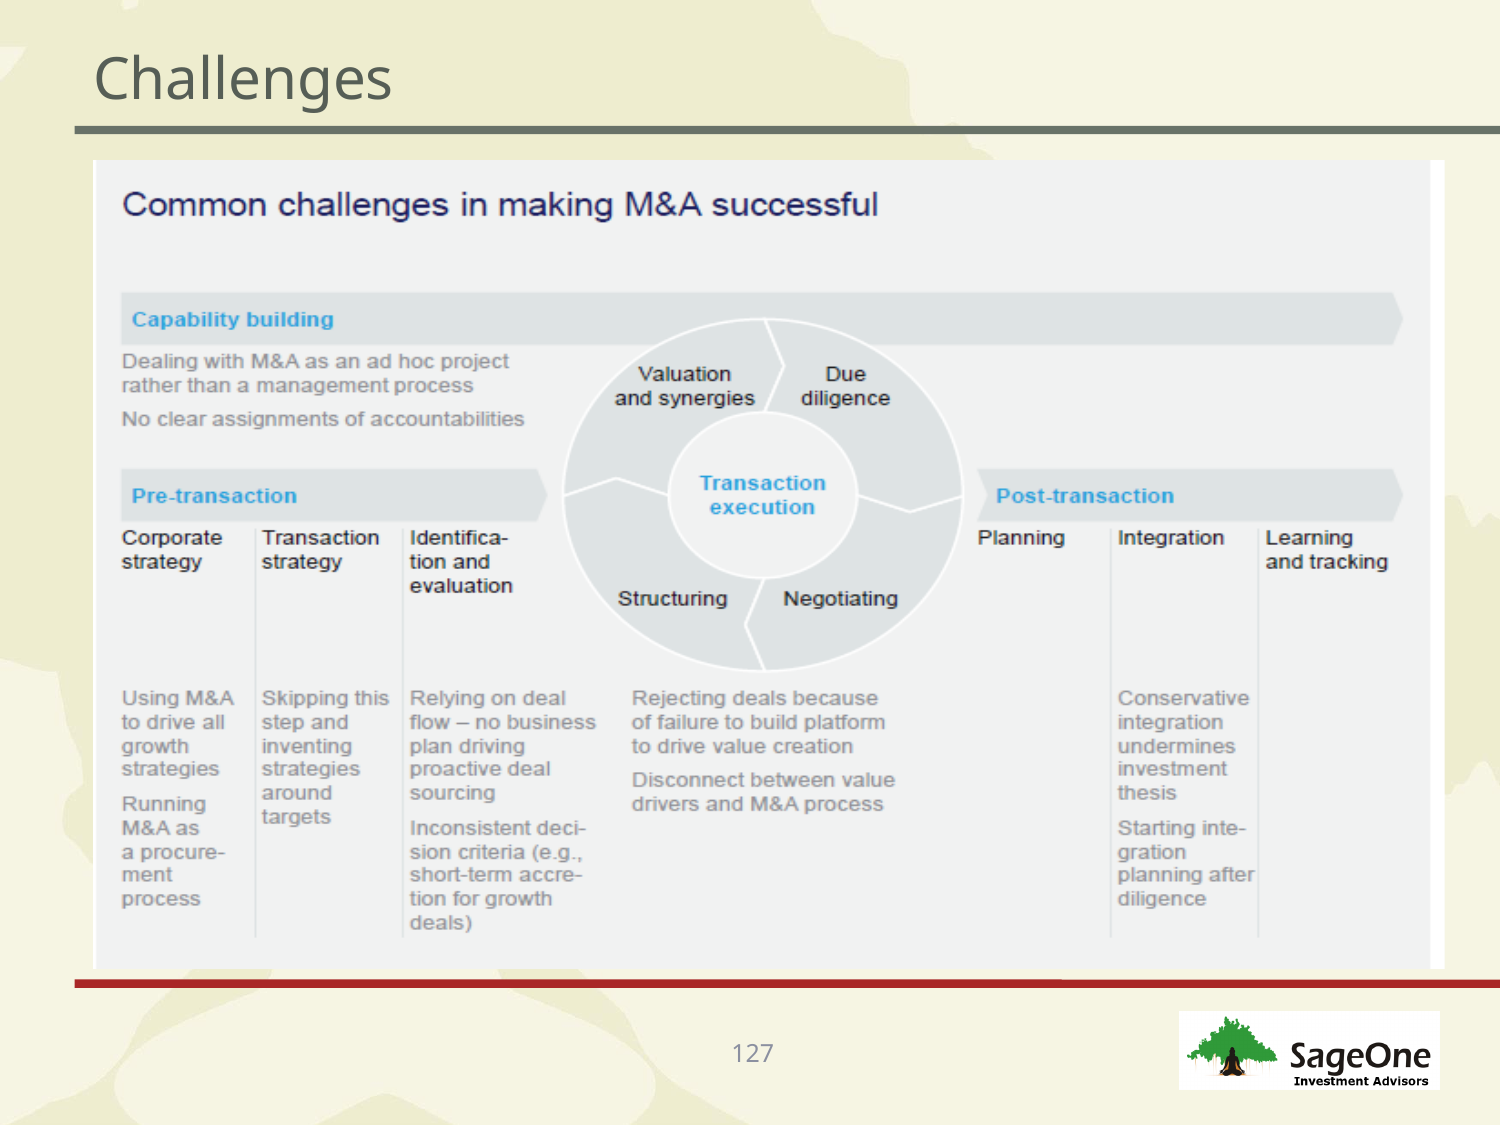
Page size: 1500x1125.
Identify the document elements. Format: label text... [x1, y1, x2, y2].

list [92, 159, 1445, 969]
picture [0, 0, 1500, 1125]
title Challenges [93, 54, 1445, 120]
slide_number 127 [584, 1024, 922, 1084]
